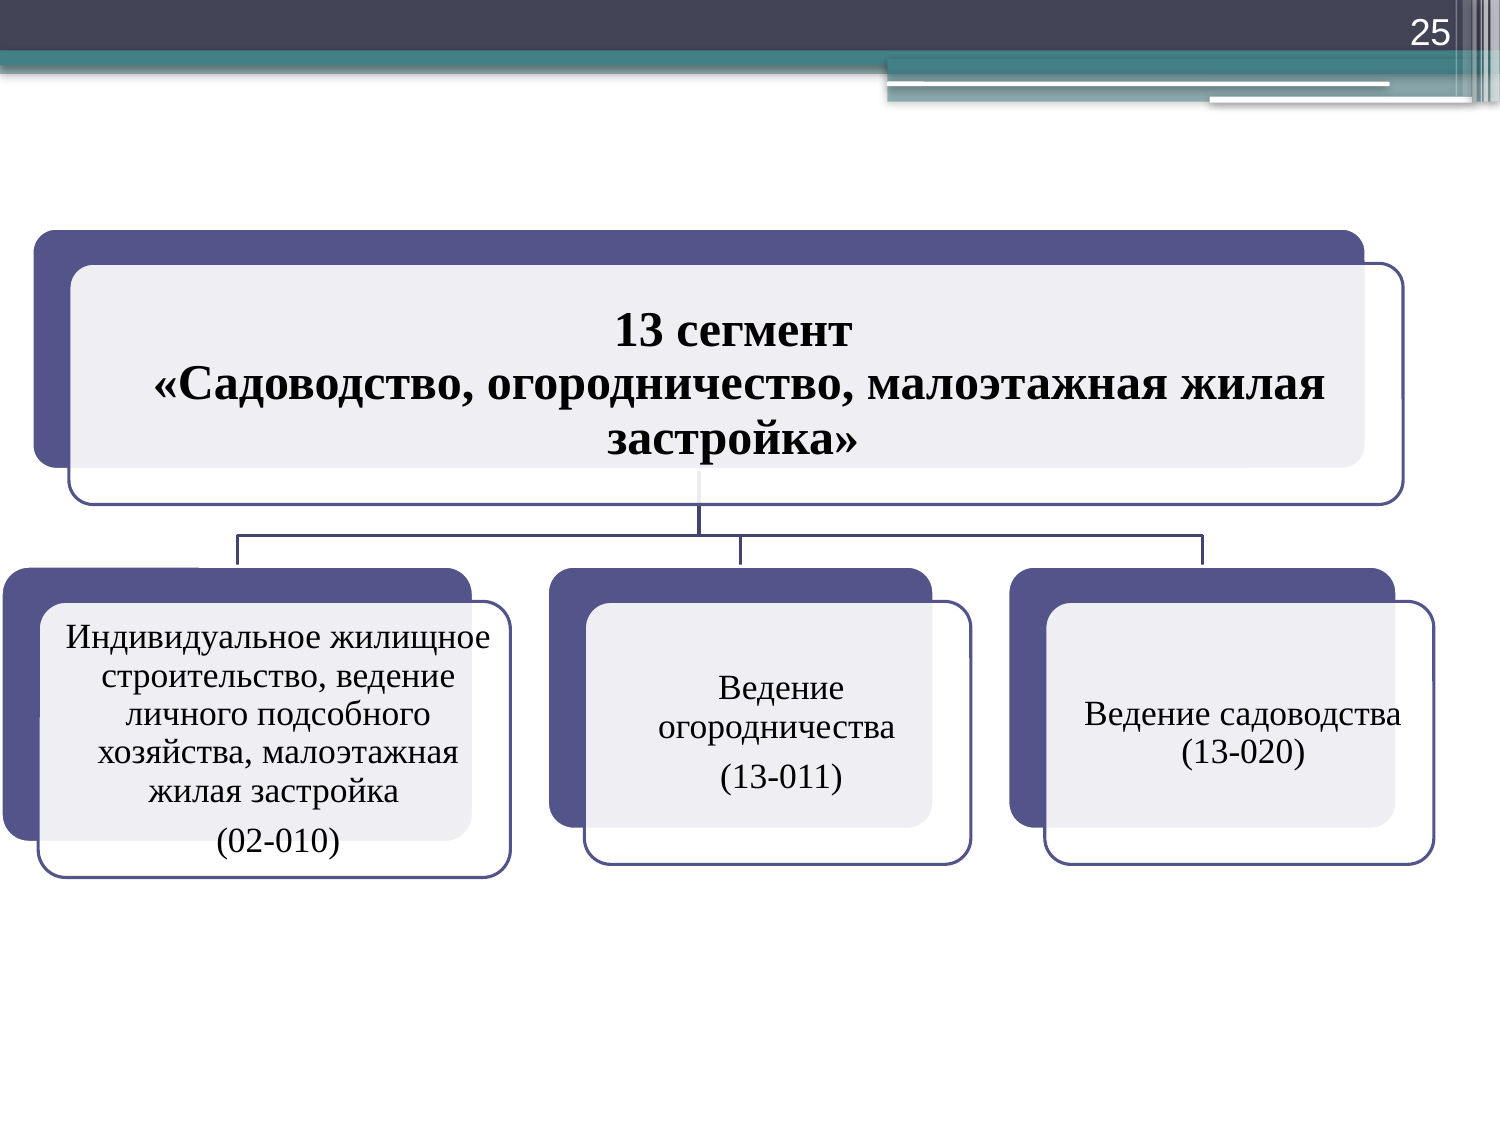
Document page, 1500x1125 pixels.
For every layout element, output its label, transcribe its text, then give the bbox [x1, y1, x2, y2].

slide_number 25 [1341, 0, 1466, 61]
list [0, 77, 1436, 1028]
